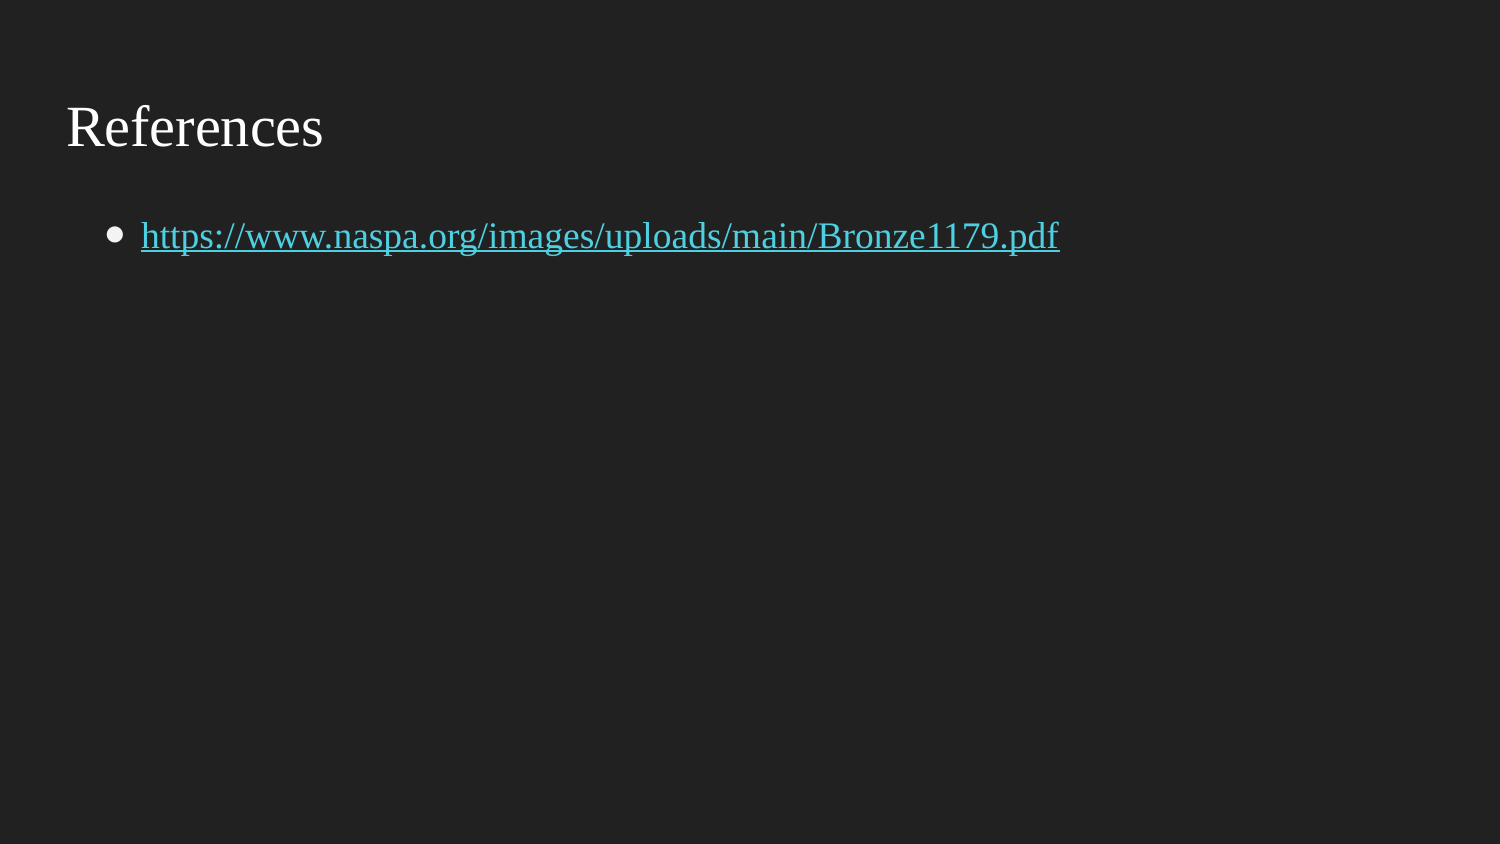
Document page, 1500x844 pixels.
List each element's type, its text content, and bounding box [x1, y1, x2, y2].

list https://www.naspa.org/images/uploads/main/Bronze1179.pdf [51, 189, 1449, 750]
title References [51, 72, 1449, 167]
